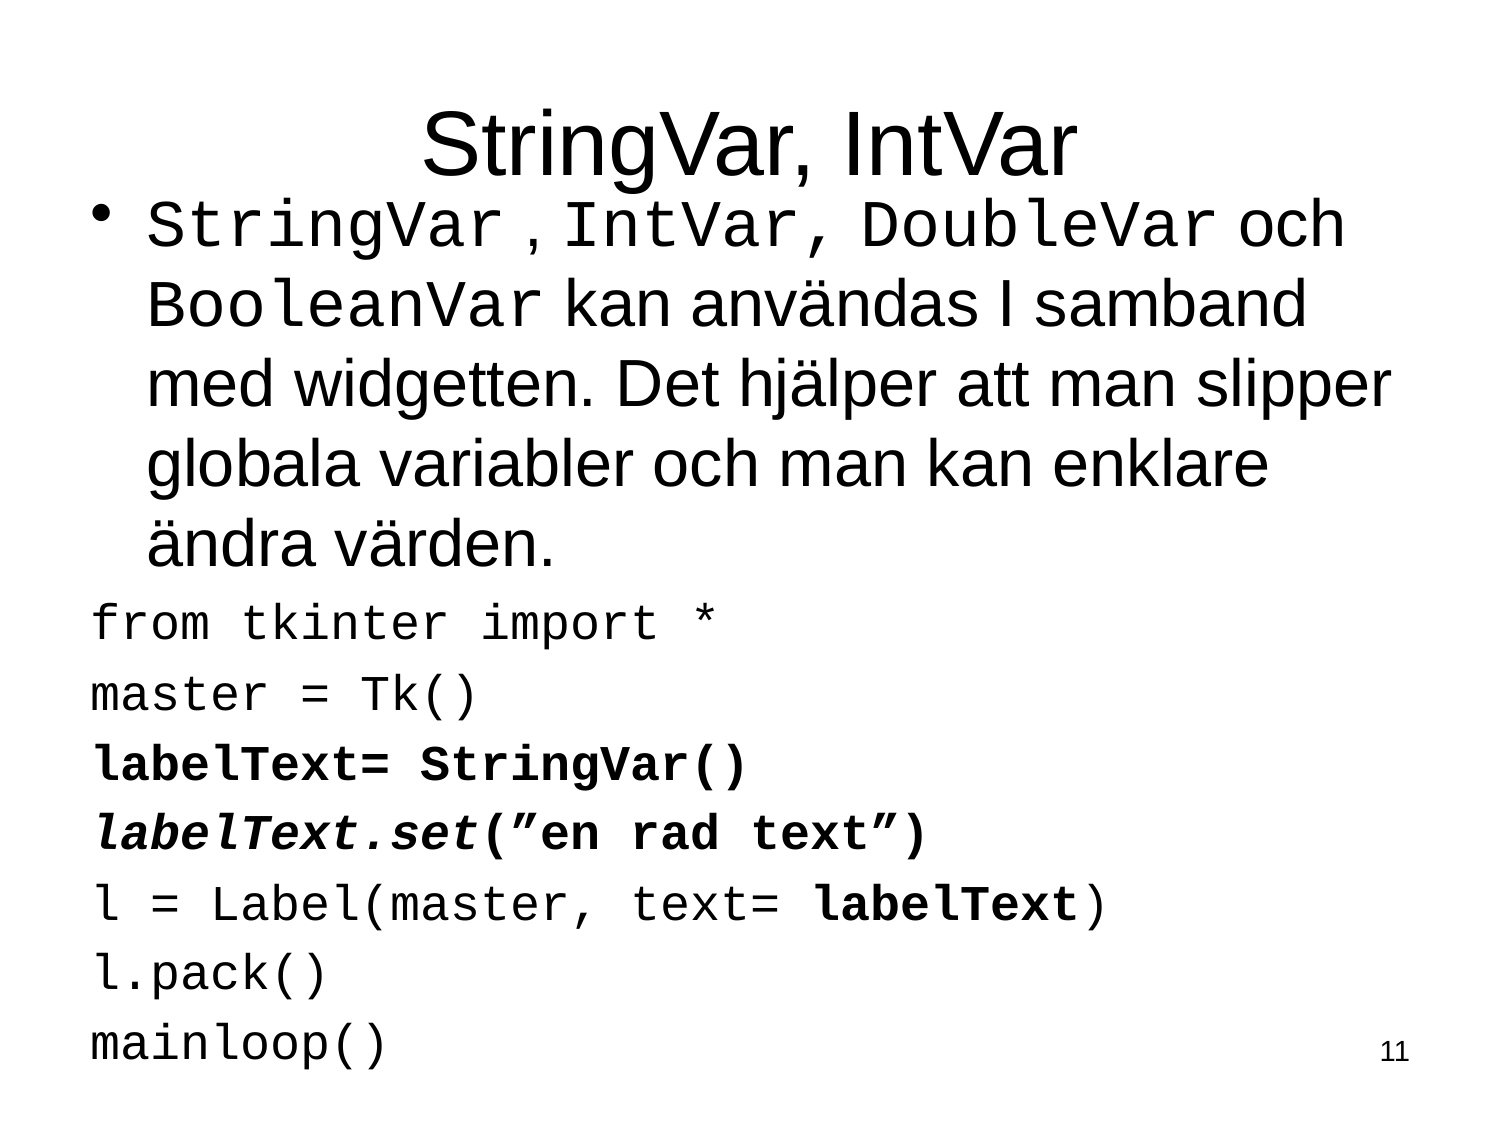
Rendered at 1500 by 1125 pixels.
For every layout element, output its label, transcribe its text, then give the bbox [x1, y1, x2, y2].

slide_number 11 [1074, 1024, 1425, 1103]
title StringVar, IntVar [75, 45, 1425, 172]
list StringVar , IntVar, DoubleVar och BooleanVar kan användas I samband med widgetten. Det hjälper att man slipper globala variabler och man kan enklare ändra värden. from tkinter import * master = Tk() labelText= StringVar() labelText.set(”en rad text”) l = Label(master, text= labelText) l.pack() mainloop() [75, 172, 1425, 1080]
